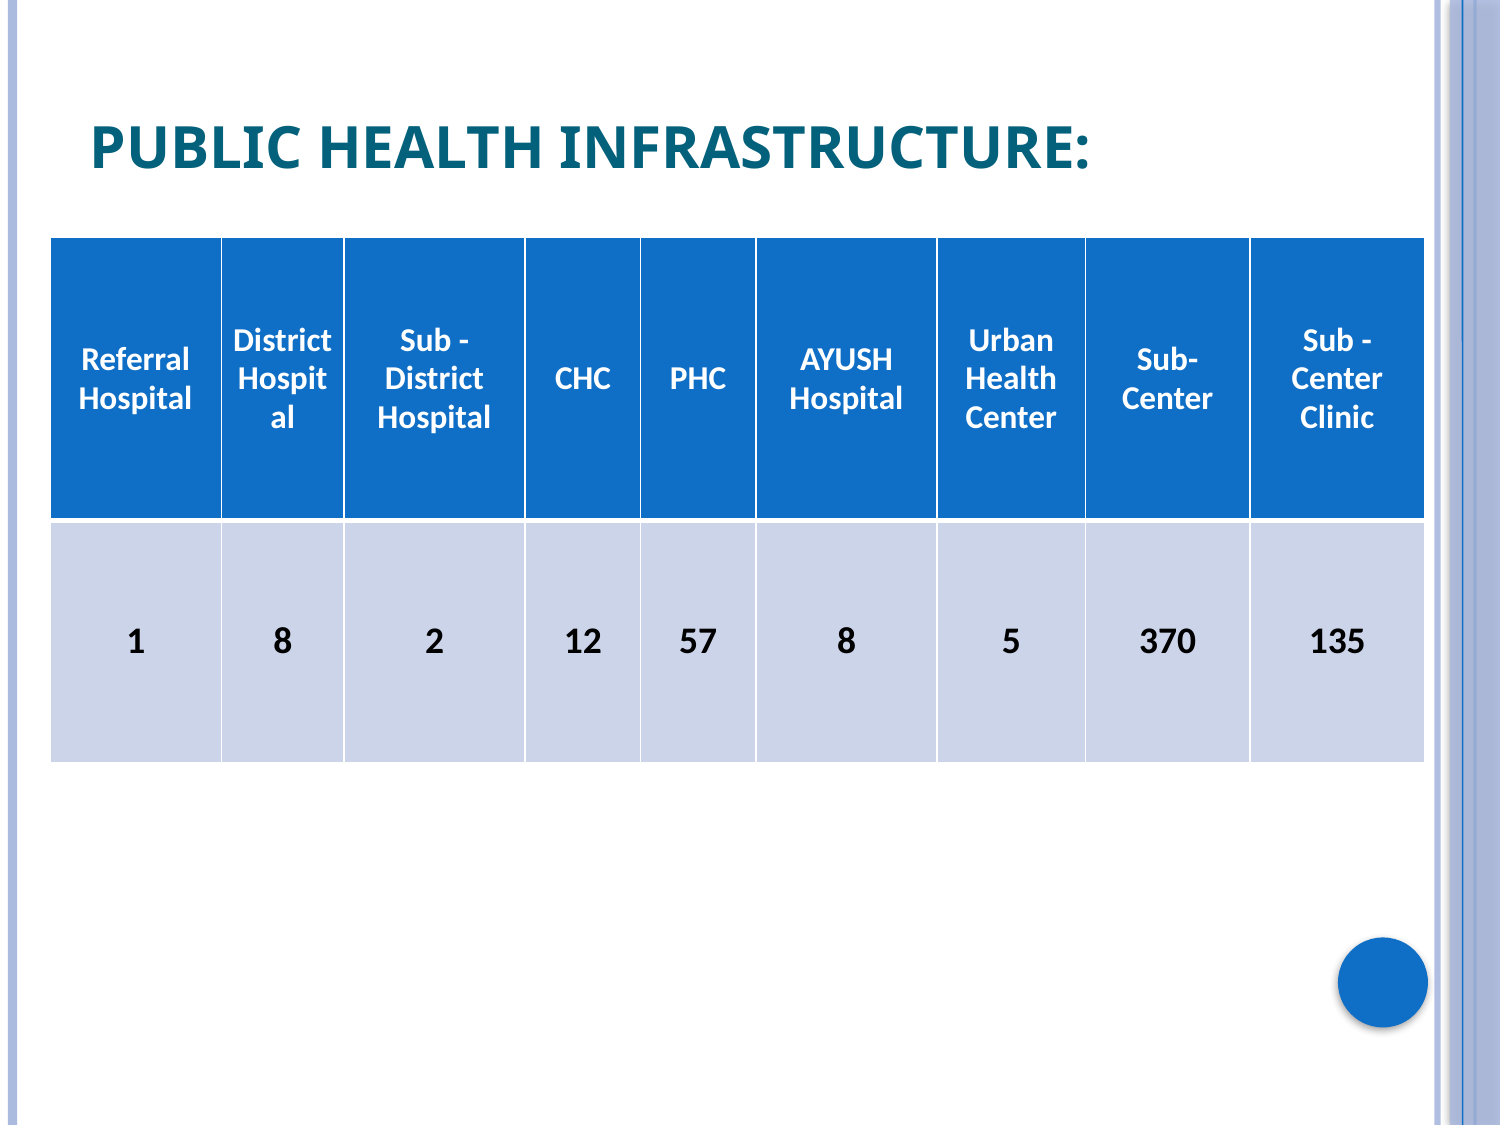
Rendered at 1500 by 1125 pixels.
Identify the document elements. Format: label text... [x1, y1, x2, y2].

table_cell 5 [938, 523, 1085, 762]
table_cell 135 [1251, 523, 1424, 762]
table_cell 8 [222, 523, 343, 762]
table_header Sub- Center [1086, 238, 1249, 518]
table_cell 57 [641, 523, 755, 762]
title Public Health Infrastructure: [75, 45, 1425, 188]
table_header CHC [526, 238, 640, 518]
table_header Referral Hospital [51, 238, 221, 518]
table_cell 8 [757, 523, 936, 762]
table_header Urban Health Center [938, 238, 1085, 518]
table_header Sub -Center Clinic [1251, 238, 1424, 518]
table_cell 1 [51, 523, 221, 762]
table_cell 12 [526, 523, 640, 762]
table_header AYUSH Hospital [757, 238, 936, 518]
table_cell 2 [345, 523, 524, 762]
table_header District Hospital [222, 238, 343, 518]
table_header Sub -District Hospital [345, 238, 524, 518]
table_cell 370 [1086, 523, 1249, 762]
table_header PHC [641, 238, 755, 518]
